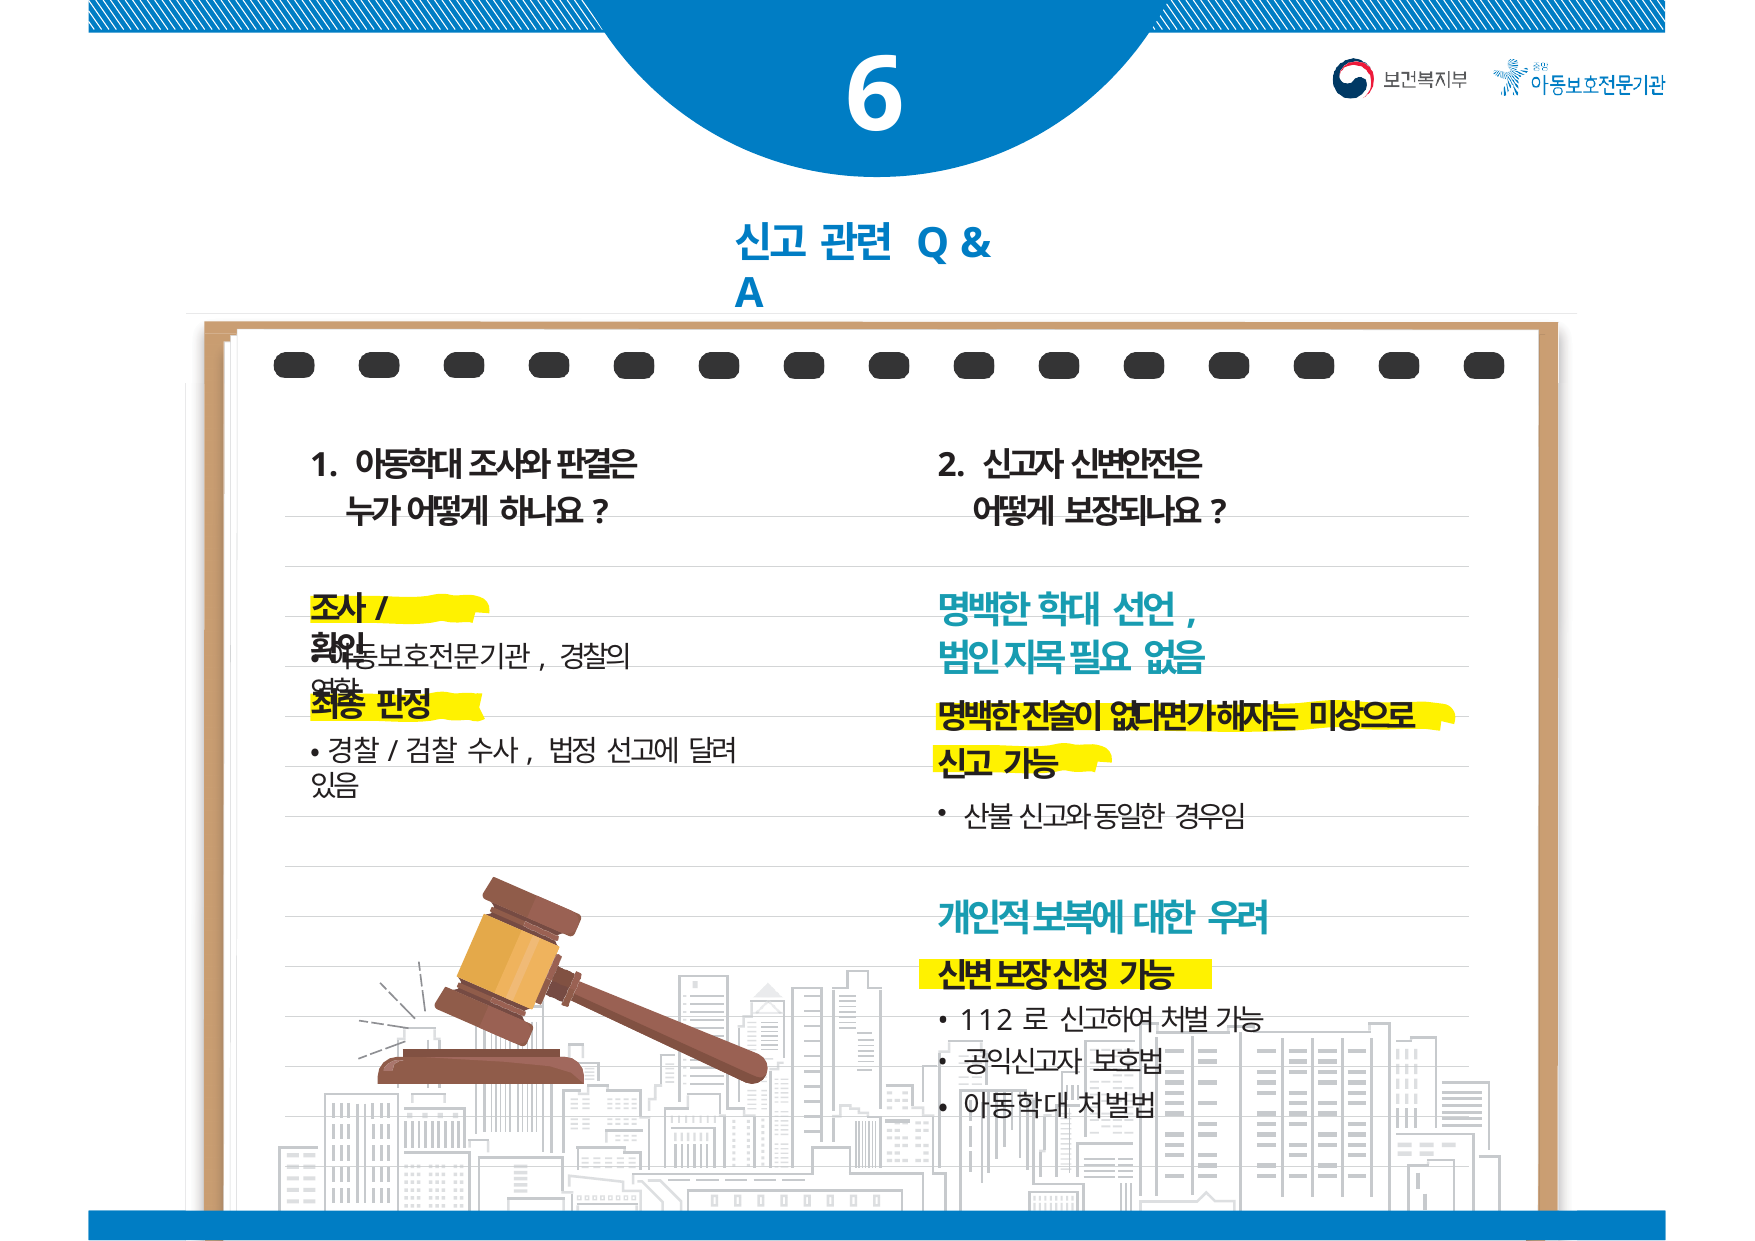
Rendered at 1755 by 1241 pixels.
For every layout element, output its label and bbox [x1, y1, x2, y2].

title [843, 24, 911, 234]
text_box [1332, 58, 1374, 99]
text_box [1493, 59, 1666, 96]
text_box [88, 0, 1666, 176]
text_box [88, 214, 1666, 1241]
text_box [1384, 71, 1467, 88]
